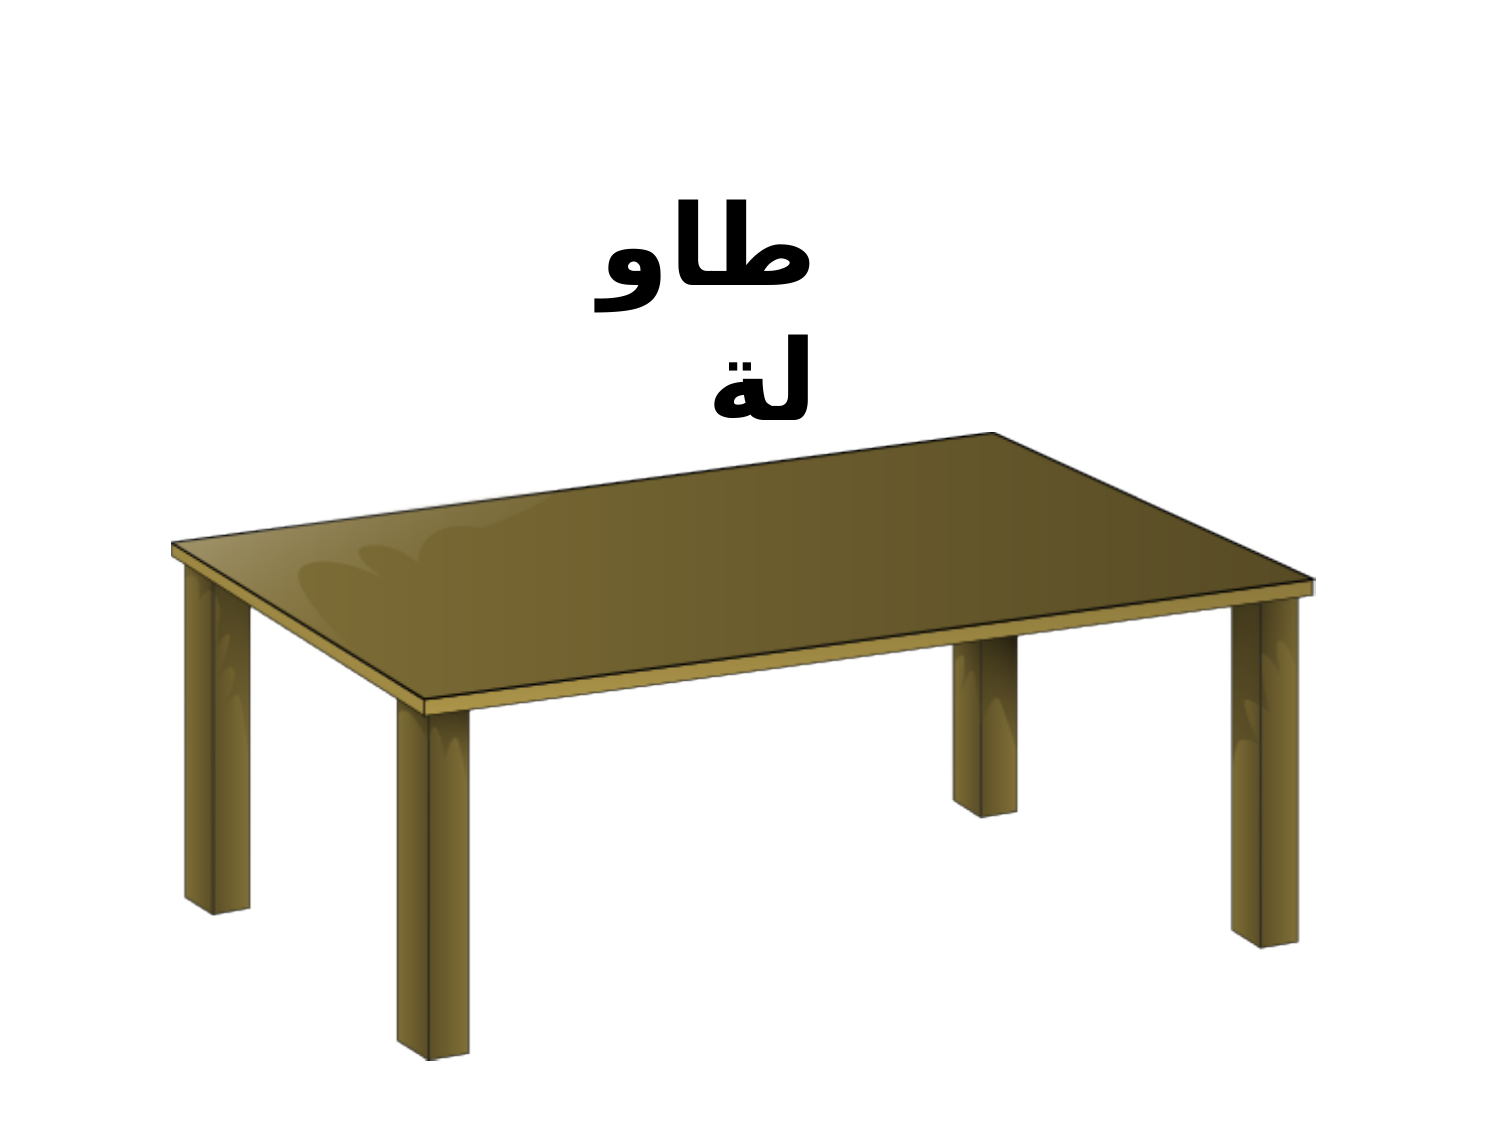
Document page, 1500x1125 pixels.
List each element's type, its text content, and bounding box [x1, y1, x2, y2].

text_box طاولة [565, 165, 833, 318]
picture [170, 432, 1316, 1061]
